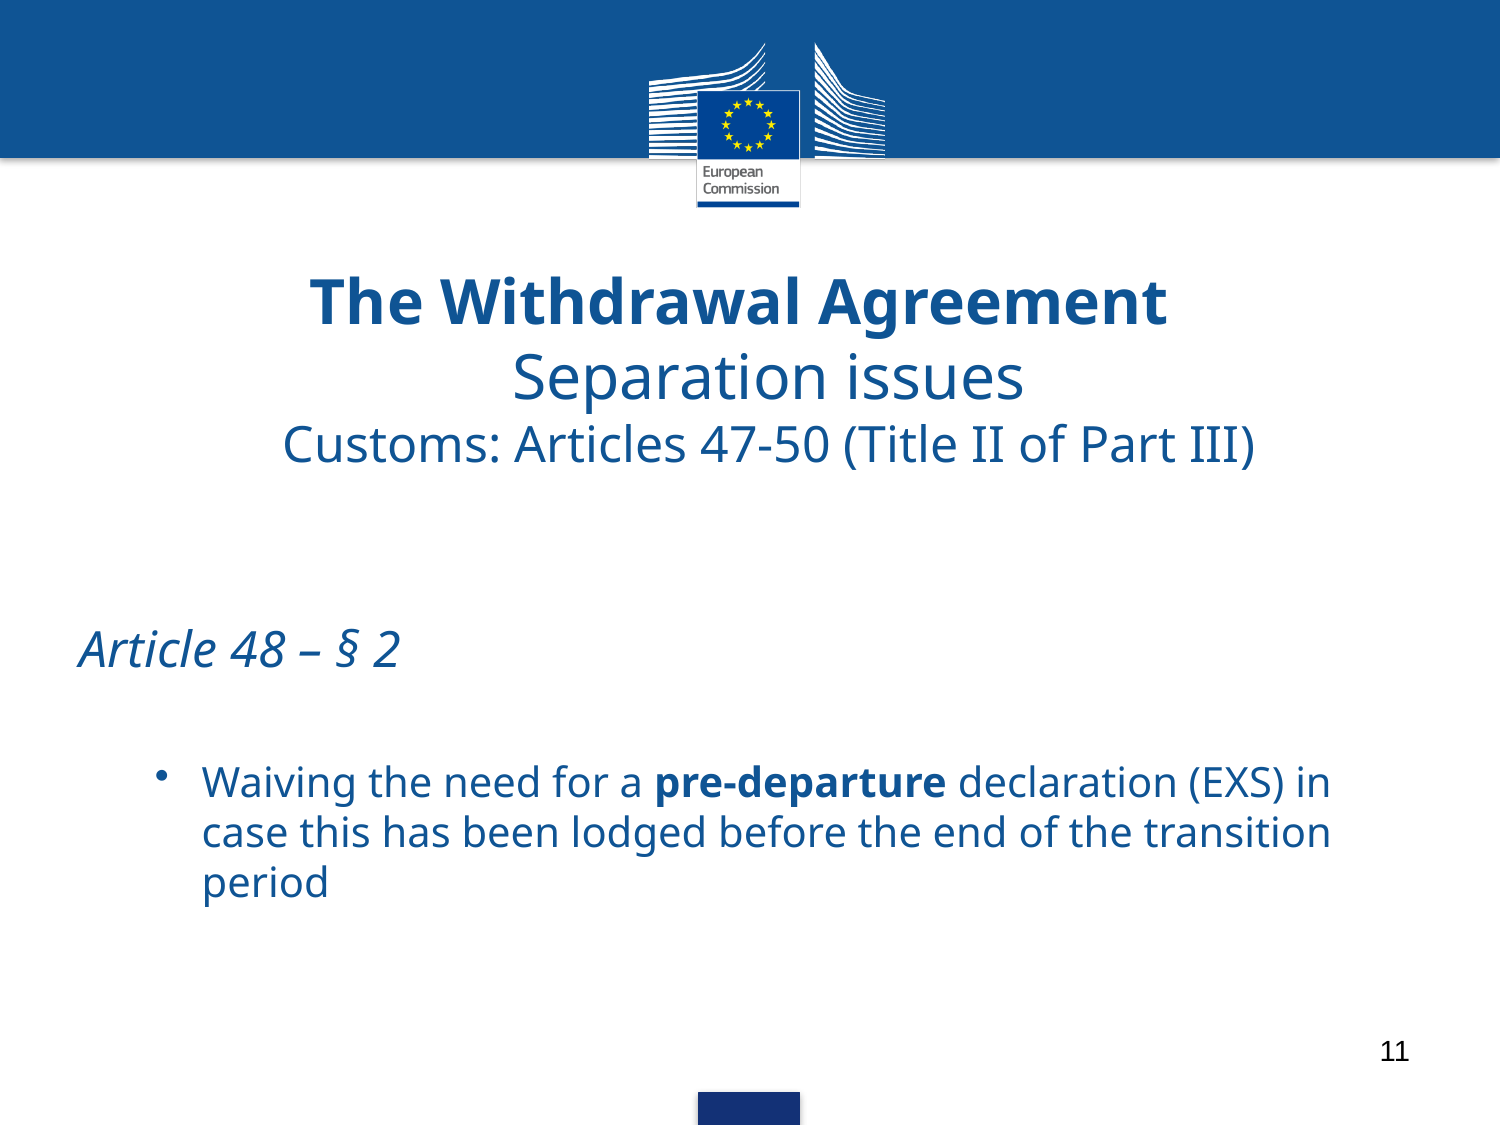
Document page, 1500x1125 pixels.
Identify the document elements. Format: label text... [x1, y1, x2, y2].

slide_number 11 [1074, 1024, 1425, 1103]
picture [649, 42, 885, 208]
text_box The Withdrawal Agreement Separation issues Customs: Articles 47-50 (Title II of Part III) [64, 255, 1415, 480]
text_box Article 48 – § 2 Waiving the need for a pre-departure declaration (EXS) in case this has been lodged before the end of the transition period [64, 609, 1415, 992]
